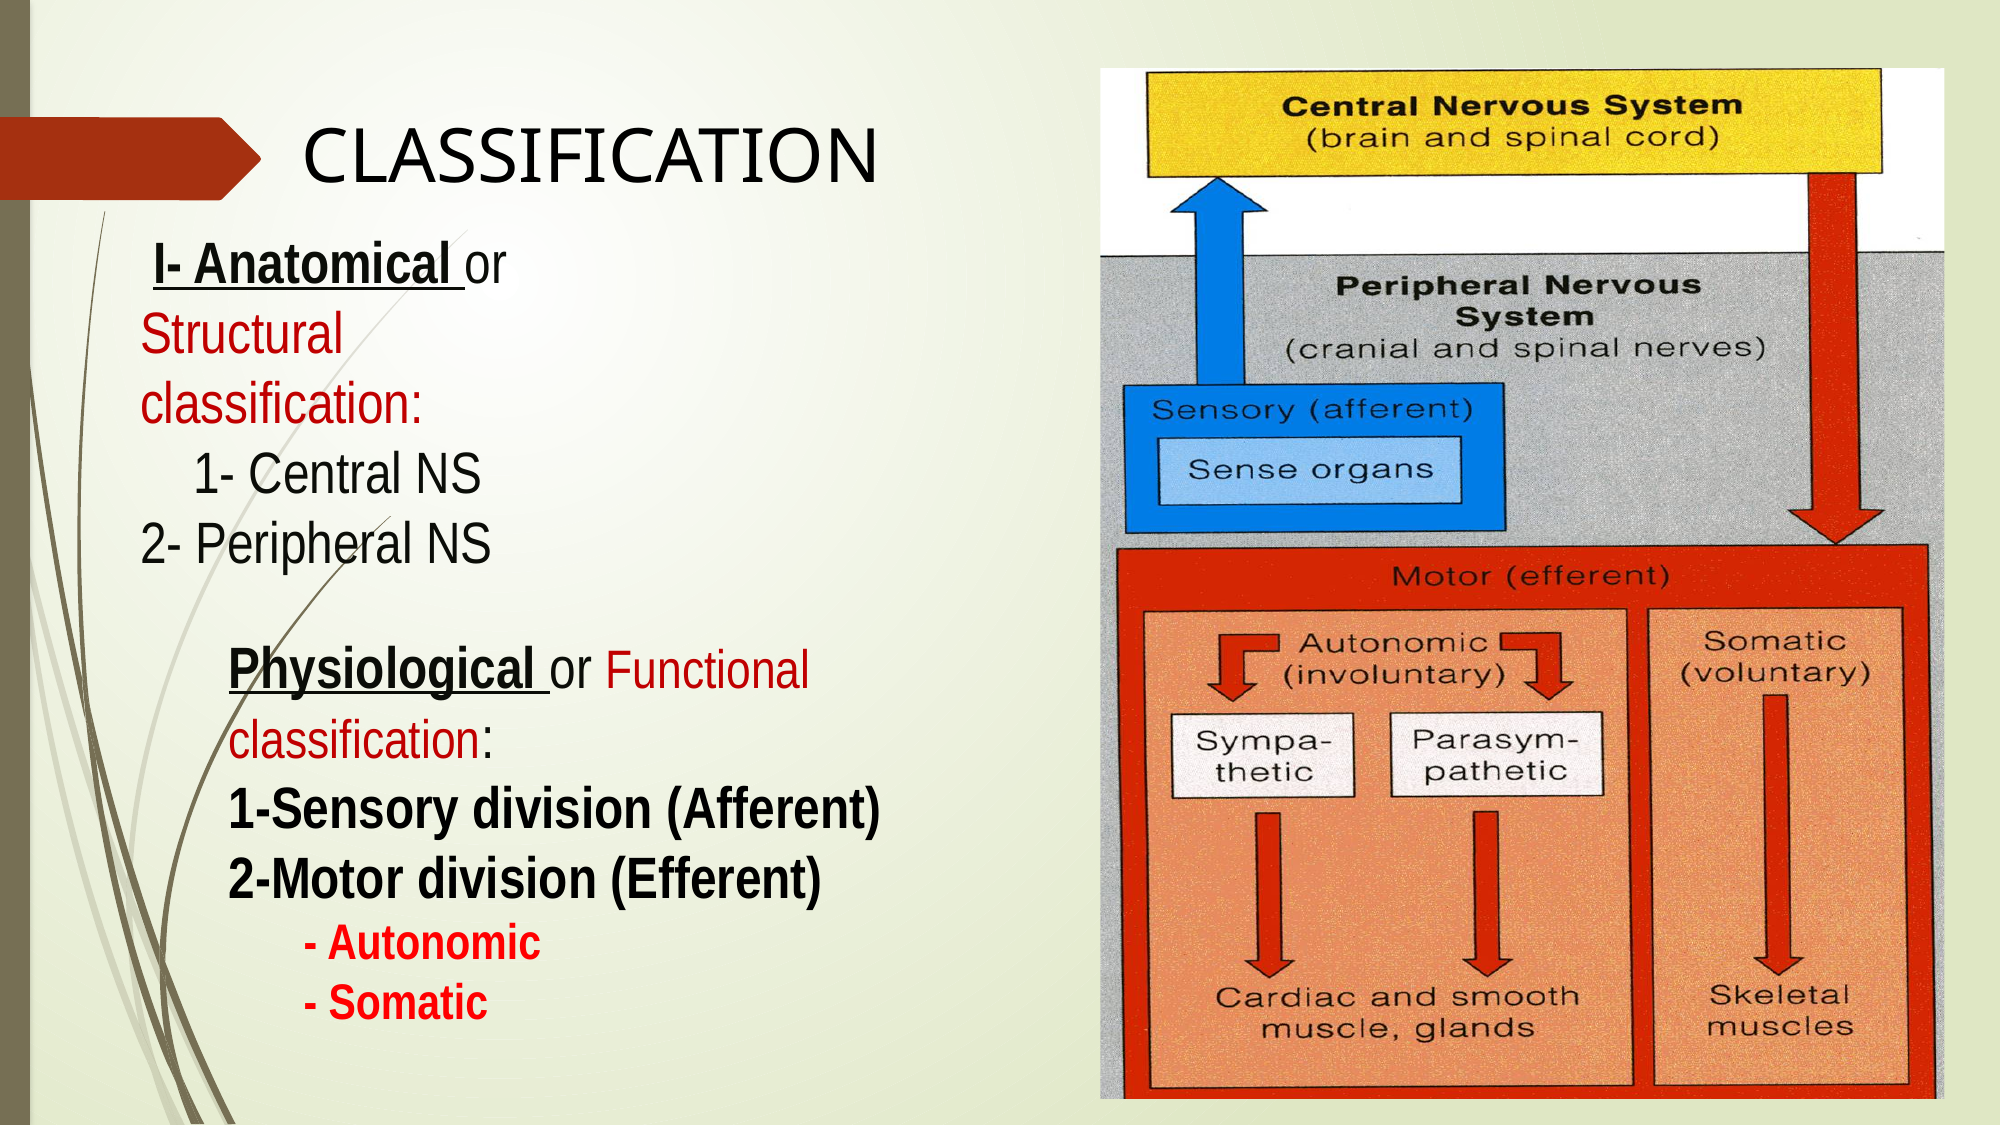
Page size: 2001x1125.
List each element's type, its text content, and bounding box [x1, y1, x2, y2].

picture [1100, 68, 1945, 1099]
text_box I- Anatomical or Structural classification: 1- Central NS 2- Peripheral NS [125, 217, 610, 583]
title CLASSIFICATION [286, 99, 1095, 310]
text_box Physiological or Functional classification: 1-Sensory division (Afferent) 2-Motor division (Efferent) - Autonomic - Somatic [213, 622, 916, 1083]
